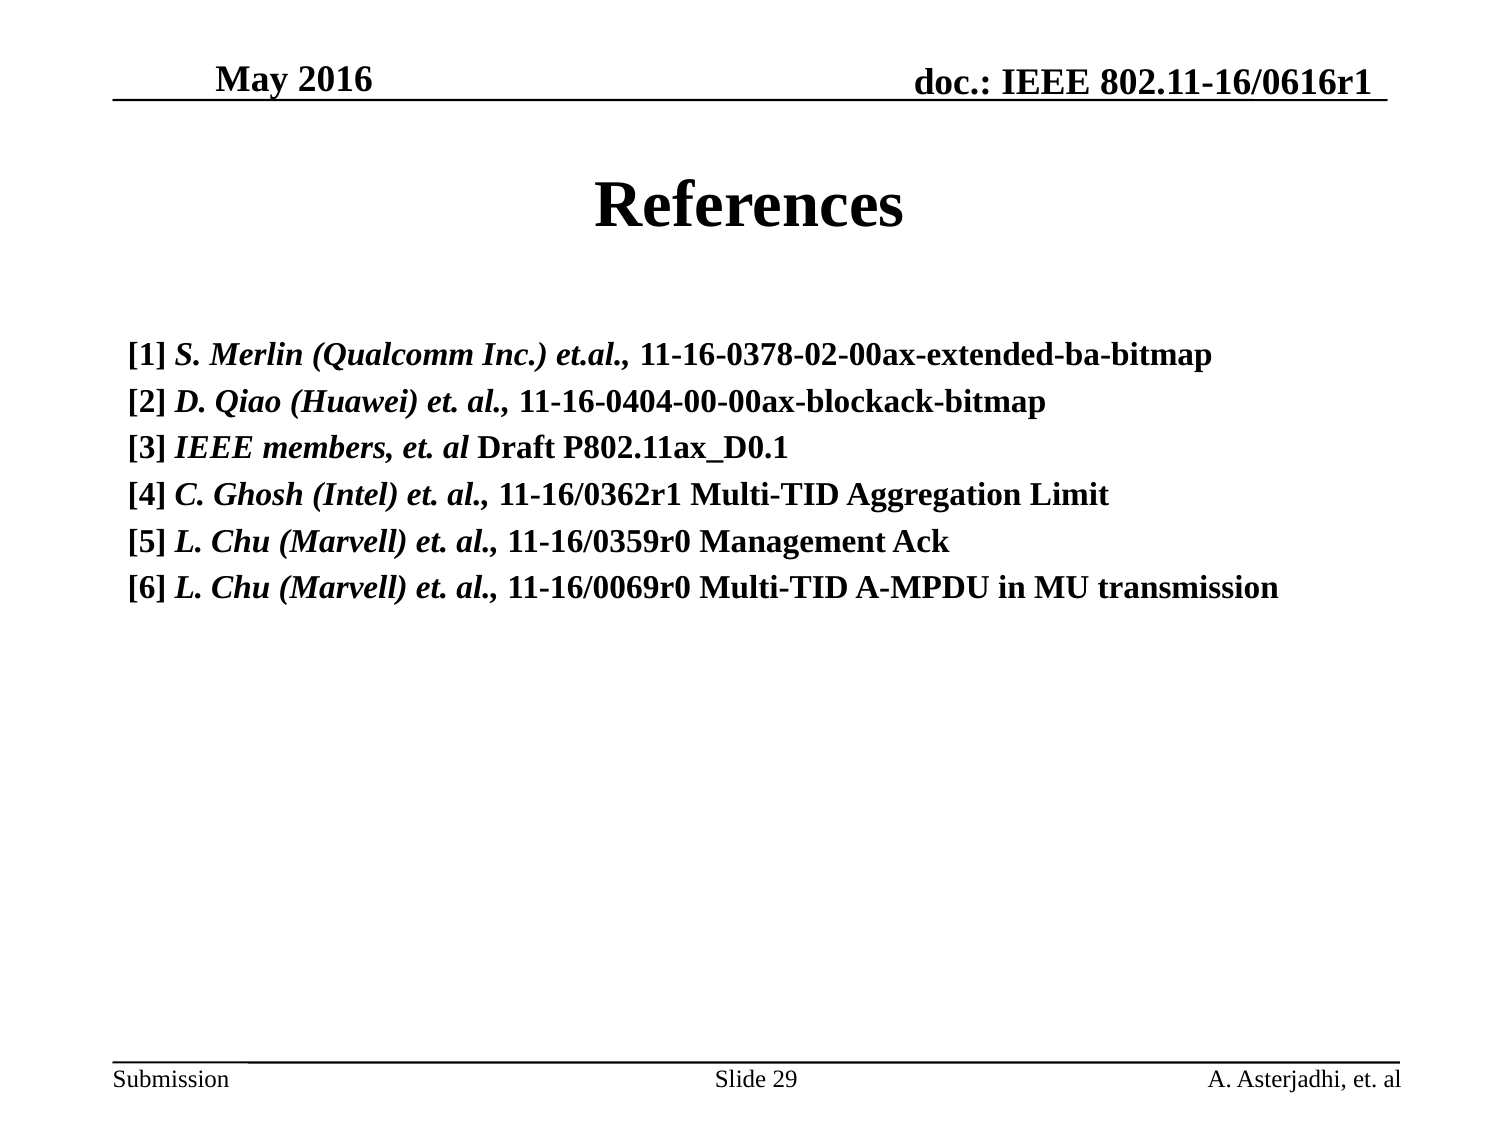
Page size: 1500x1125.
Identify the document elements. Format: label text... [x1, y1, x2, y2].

footer A. Asterjadhi, et. al [949, 1061, 1402, 1093]
title References [112, 112, 1388, 288]
slide_number Slide 29 [712, 1061, 801, 1093]
list [1] S. Merlin (Qualcomm Inc.) et.al., 11-16-0378-02-00ax-extended-ba-bitmap [2] D. Qiao (Huawei) et. al., 11-16-0404-00-00ax-blockack-bitmap [3] IEEE members, et. al Draft P802.11ax_D0.1 [4] C. Ghosh (Intel) et. al., 11-16/0362r1 Multi-TID Aggregation Limit [5] L. Chu (Marvell) et. al., 11-16/0359r0 Management Ack [6] L. Chu (Marvell) et. al., 11-16/0069r0 Multi-TID A-MPDU in MU transmission [112, 324, 1388, 1001]
